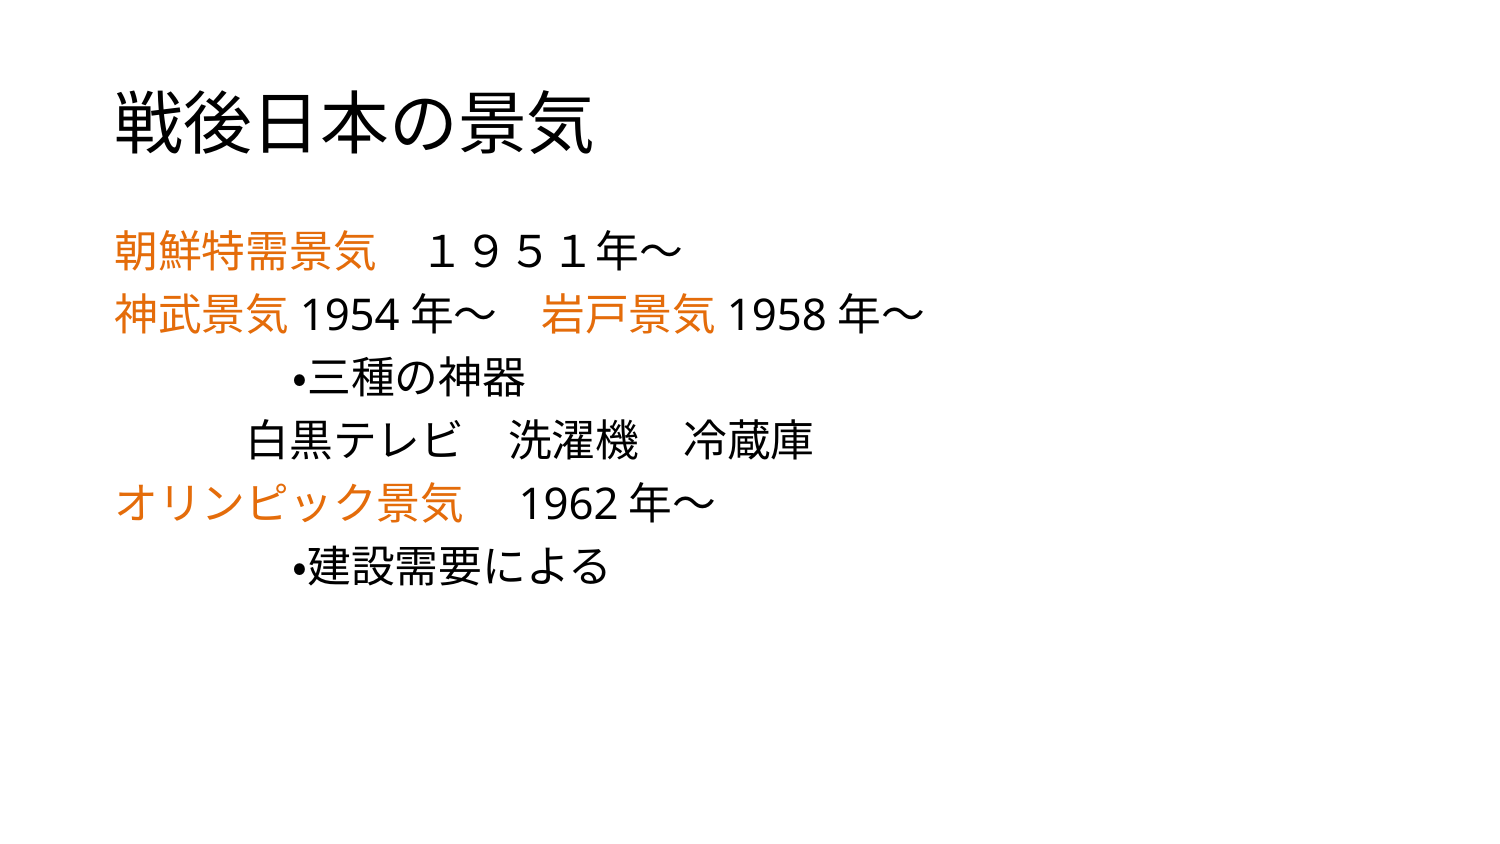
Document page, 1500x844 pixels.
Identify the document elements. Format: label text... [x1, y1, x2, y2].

title 戦後日本の景気 [103, 44, 1397, 208]
list 朝鮮特需景気 １９５１年～ 神武景気1954年～ 岩戸景気1958年～ ・三種の神器 白黒テレビ 洗濯機 冷蔵庫 オリンピック景気 1962年～ ・建設需要による [103, 224, 1397, 760]
